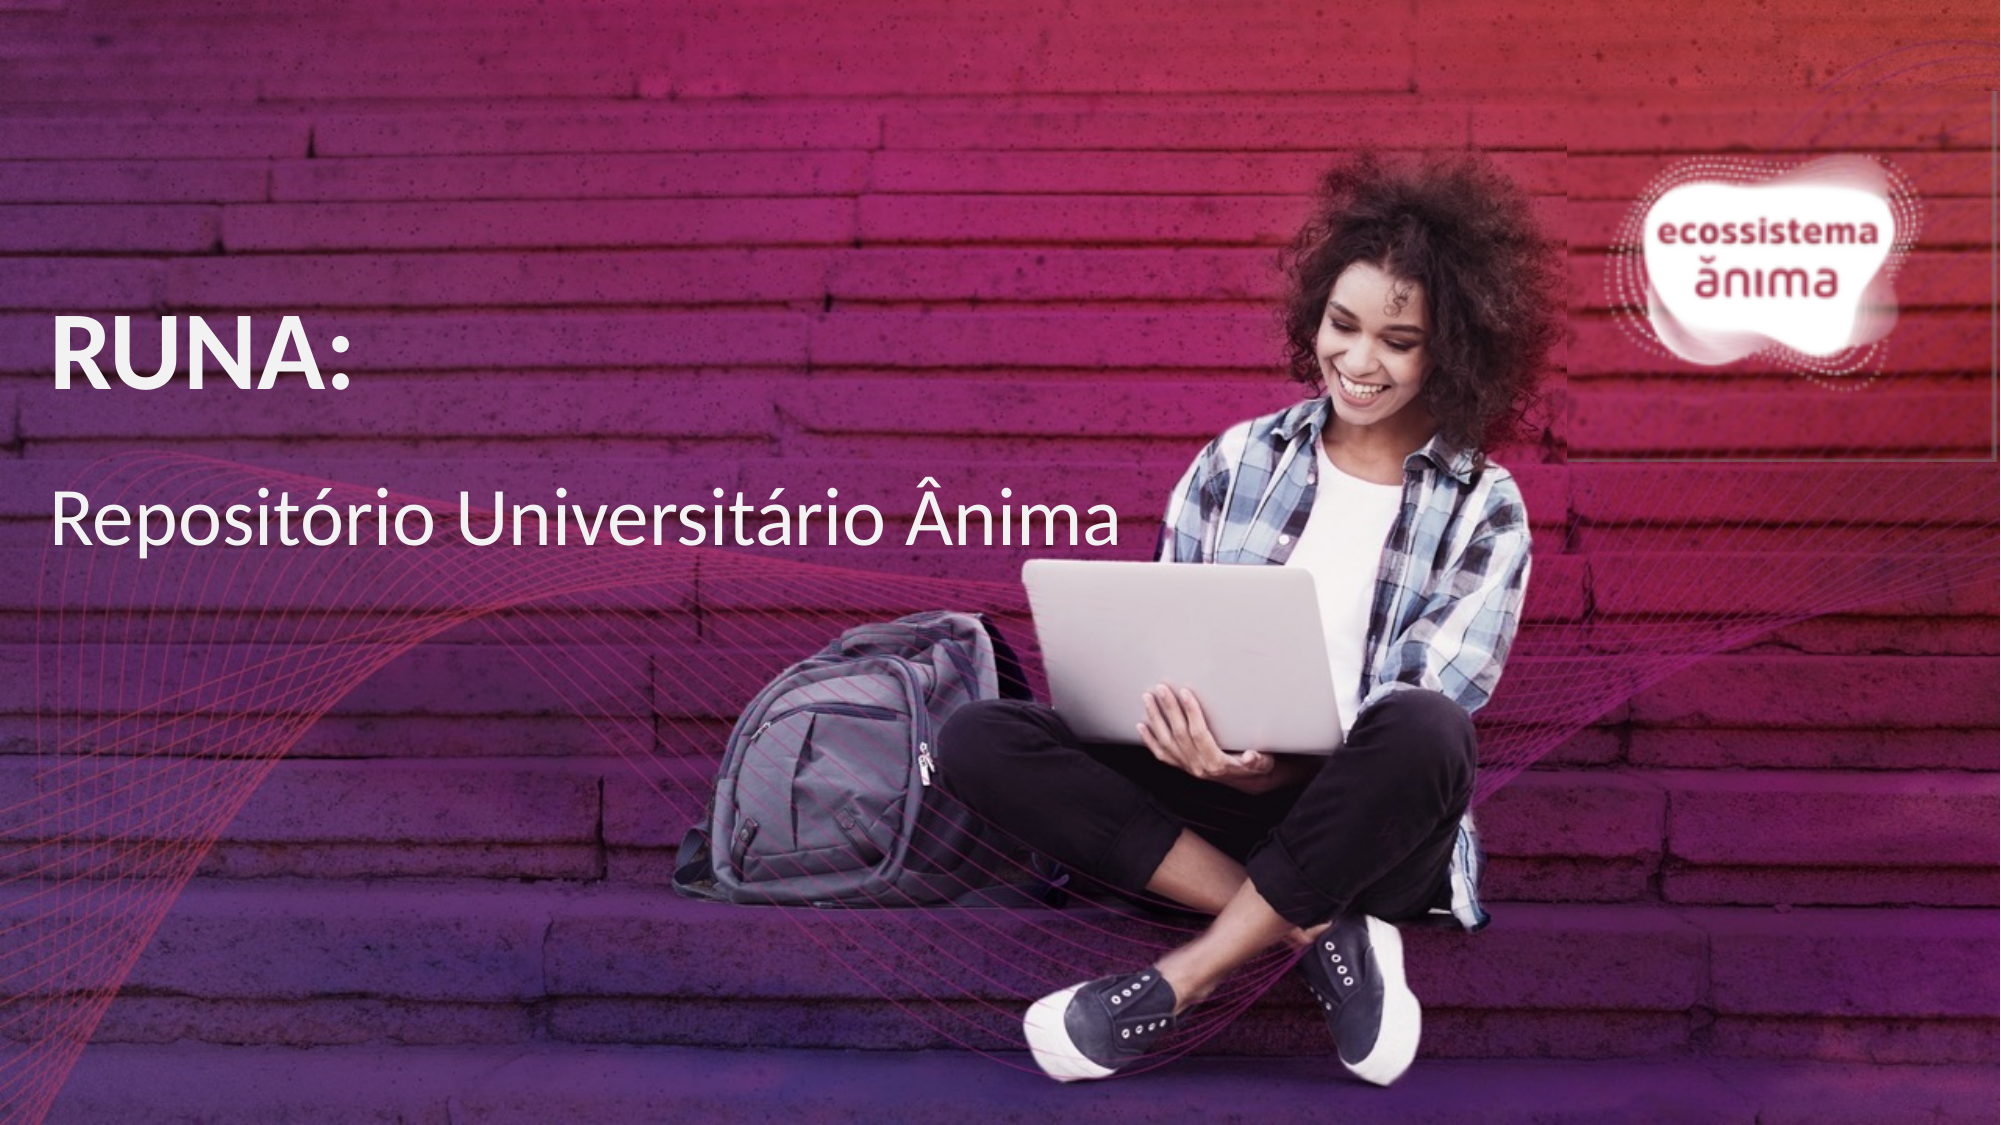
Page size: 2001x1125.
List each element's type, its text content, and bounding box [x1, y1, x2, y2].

picture [0, 0, 2000, 1125]
text_box RUNA:​ Repositório Universitário Ânima [34, 201, 1336, 670]
